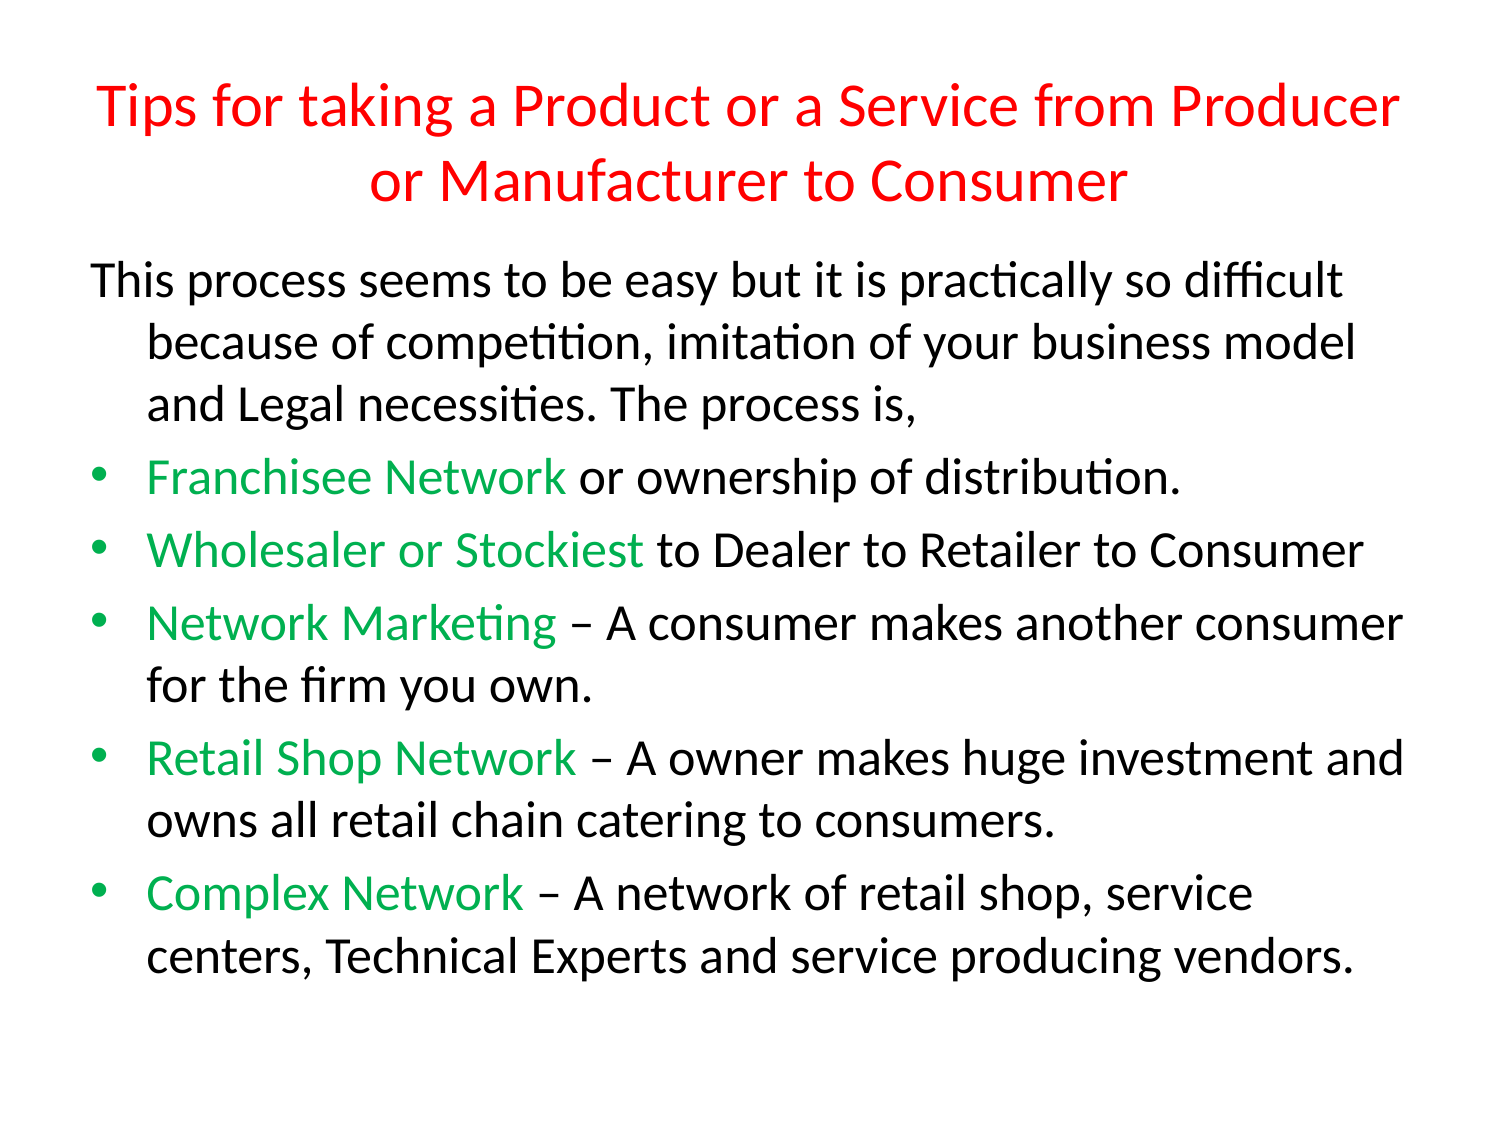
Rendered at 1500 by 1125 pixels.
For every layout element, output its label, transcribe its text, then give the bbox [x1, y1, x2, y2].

title Tips for taking a Product or a Service from Producer or Manufacturer to Consumer [75, 45, 1425, 233]
list This process seems to be easy but it is practically so difficult because of competition, imitation of your business model and Legal necessities. The process is, Franchisee Network or ownership of distribution. Wholesaler or Stockiest to Dealer to Retailer to Consumer Network Marketing – A consumer makes another consumer for the firm you own. Retail Shop Network – A owner makes huge investment and owns all retail chain catering to consumers. Complex Network – A network of retail shop, service centers, Technical Experts and service producing vendors. [75, 237, 1425, 1088]
